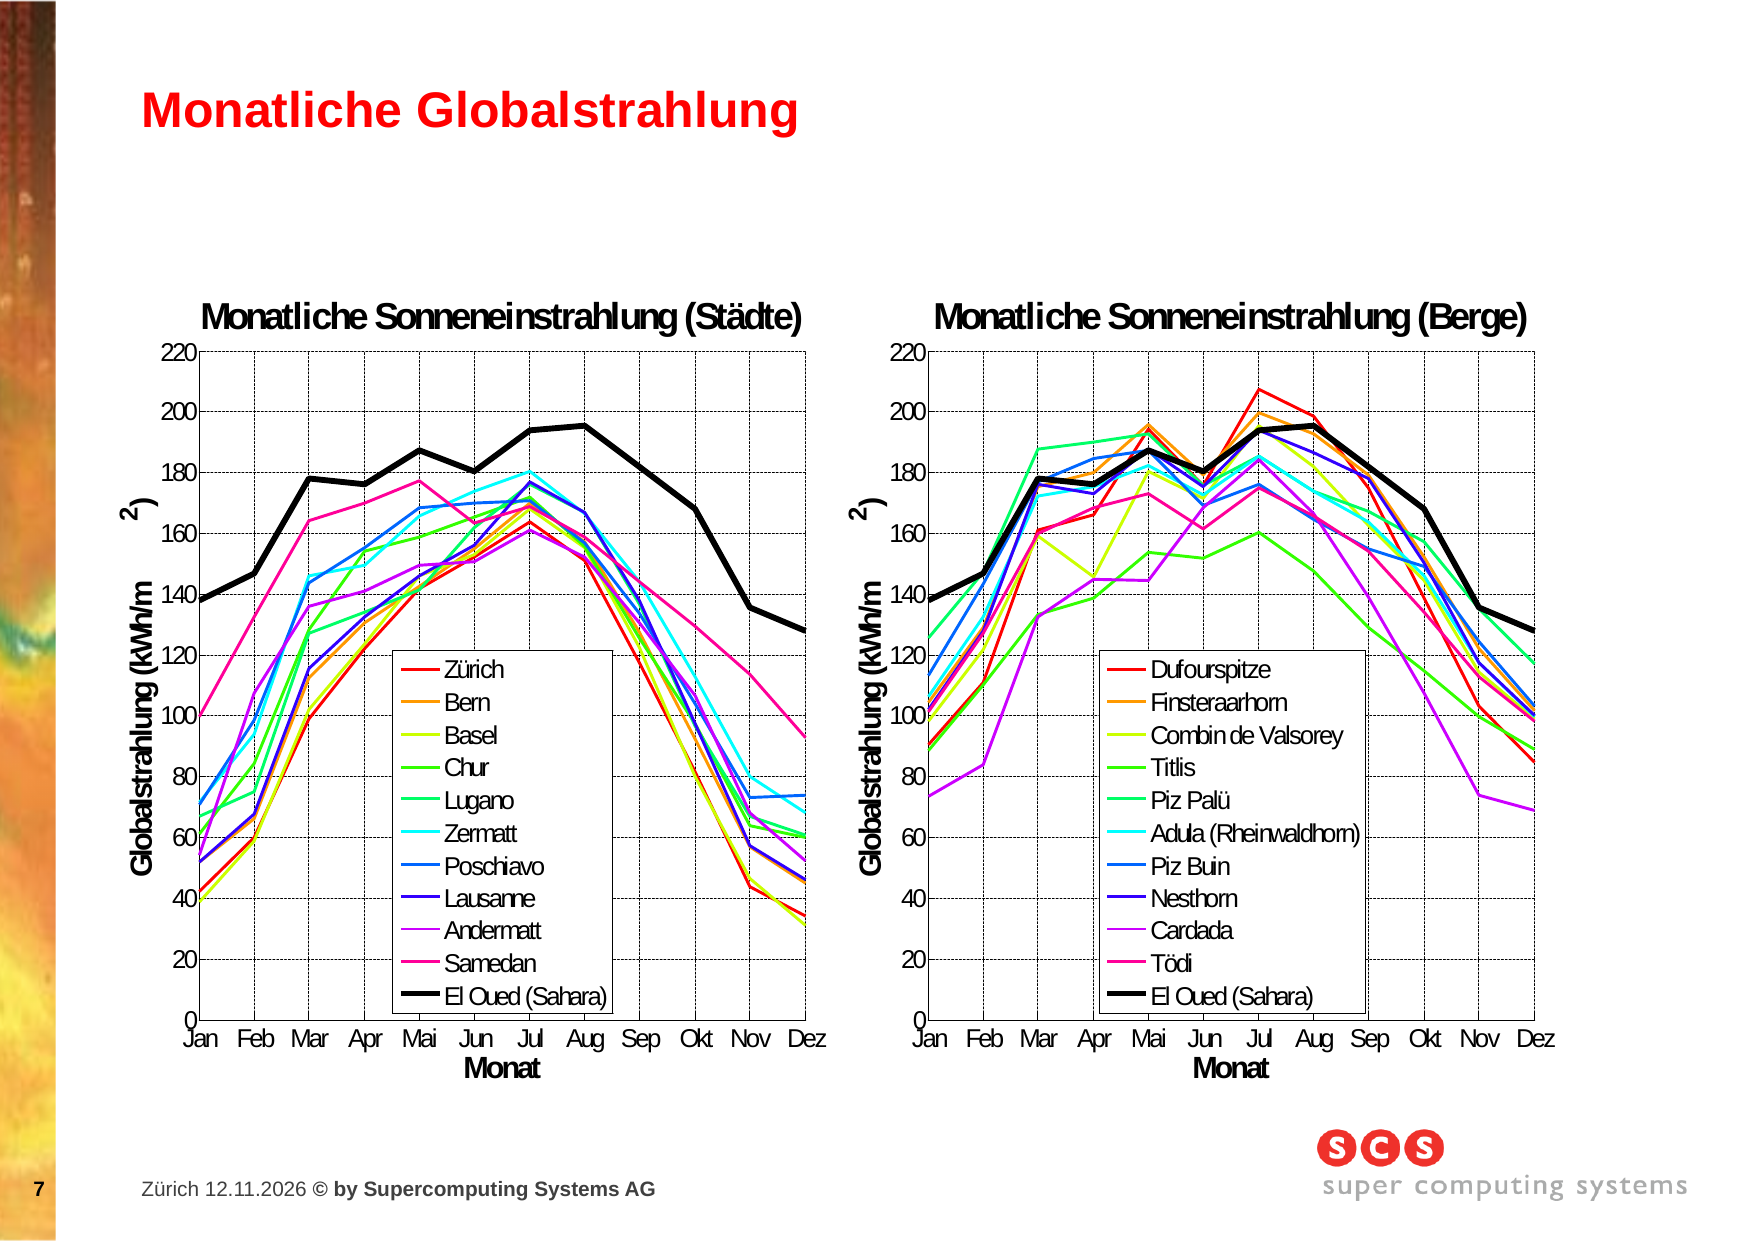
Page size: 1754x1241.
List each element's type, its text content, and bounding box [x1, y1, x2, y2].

picture [1304, 1115, 1706, 1215]
title Monatliche Globalstrahlung [123, 68, 1659, 219]
picture [0, 2, 55, 1239]
picture [97, 289, 1610, 1112]
